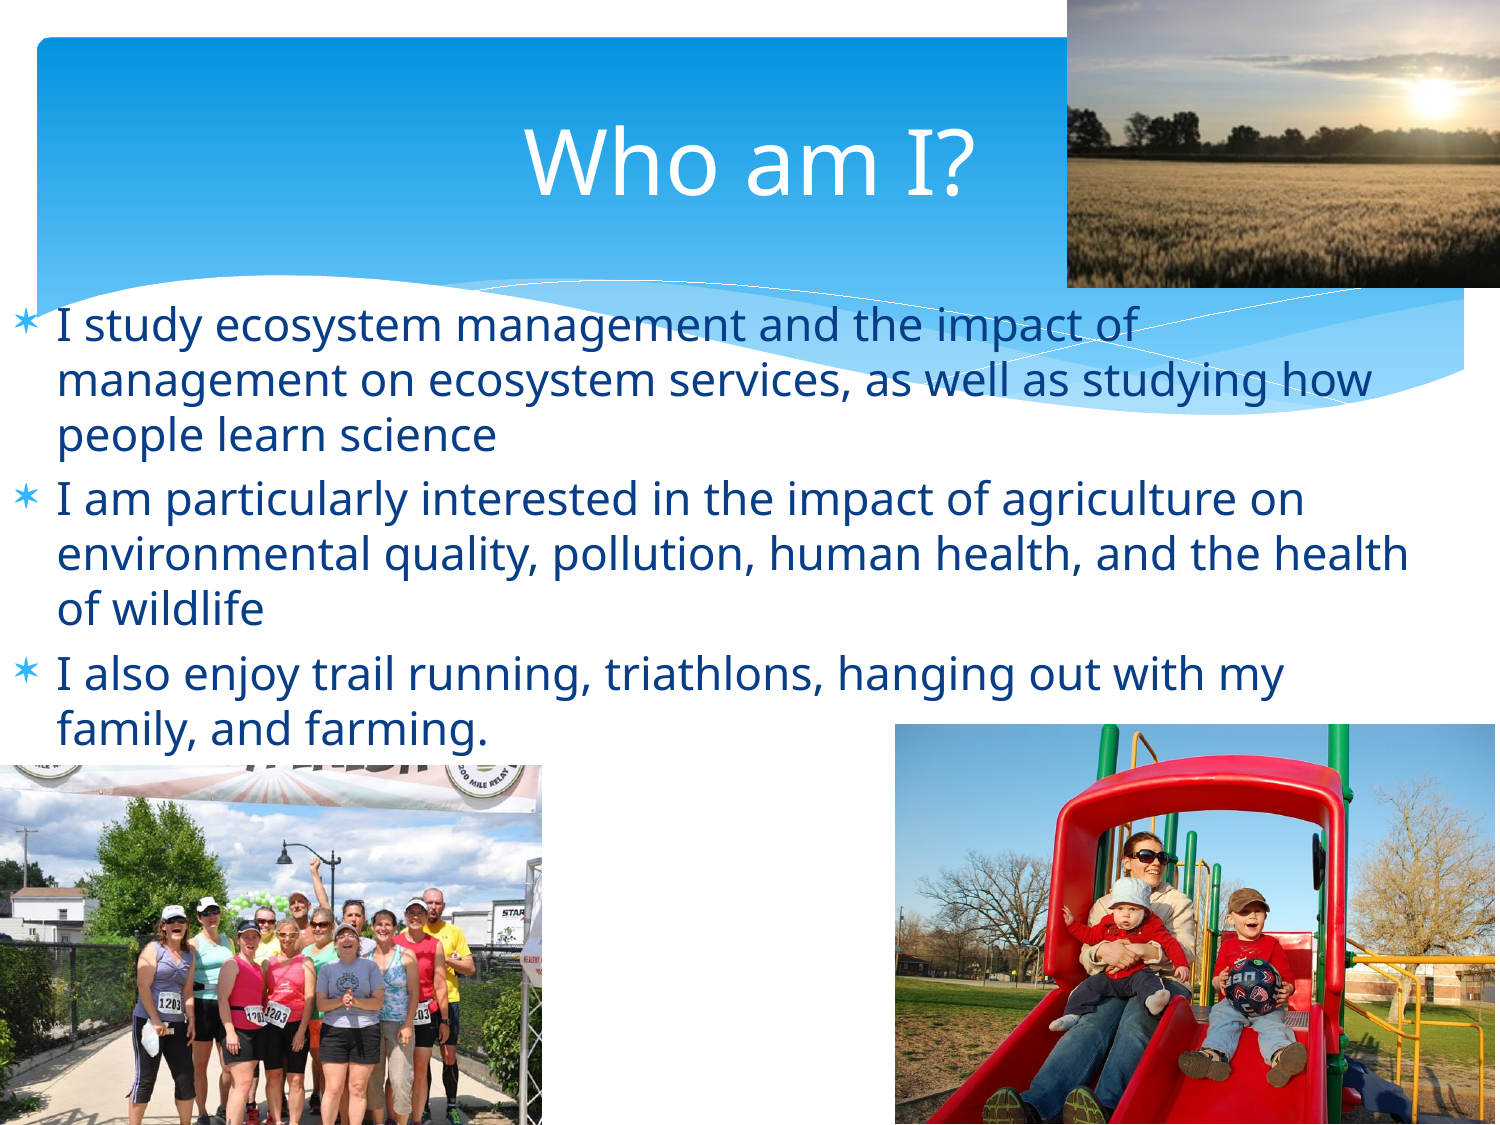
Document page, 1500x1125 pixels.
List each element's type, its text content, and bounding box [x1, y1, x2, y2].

picture [1067, 0, 1500, 288]
picture [0, 764, 542, 1125]
title Who am I? [75, 55, 1061, 261]
list I study ecosystem management and the impact of management on ecosystem services, as well as studying how people learn science I am particularly interested in the impact of agriculture on environmental quality, pollution, human health, and the health of wildlife I also enjoy trail running, triathlons, hanging out with my family, and farming. [0, 287, 1445, 766]
picture [895, 724, 1496, 1124]
